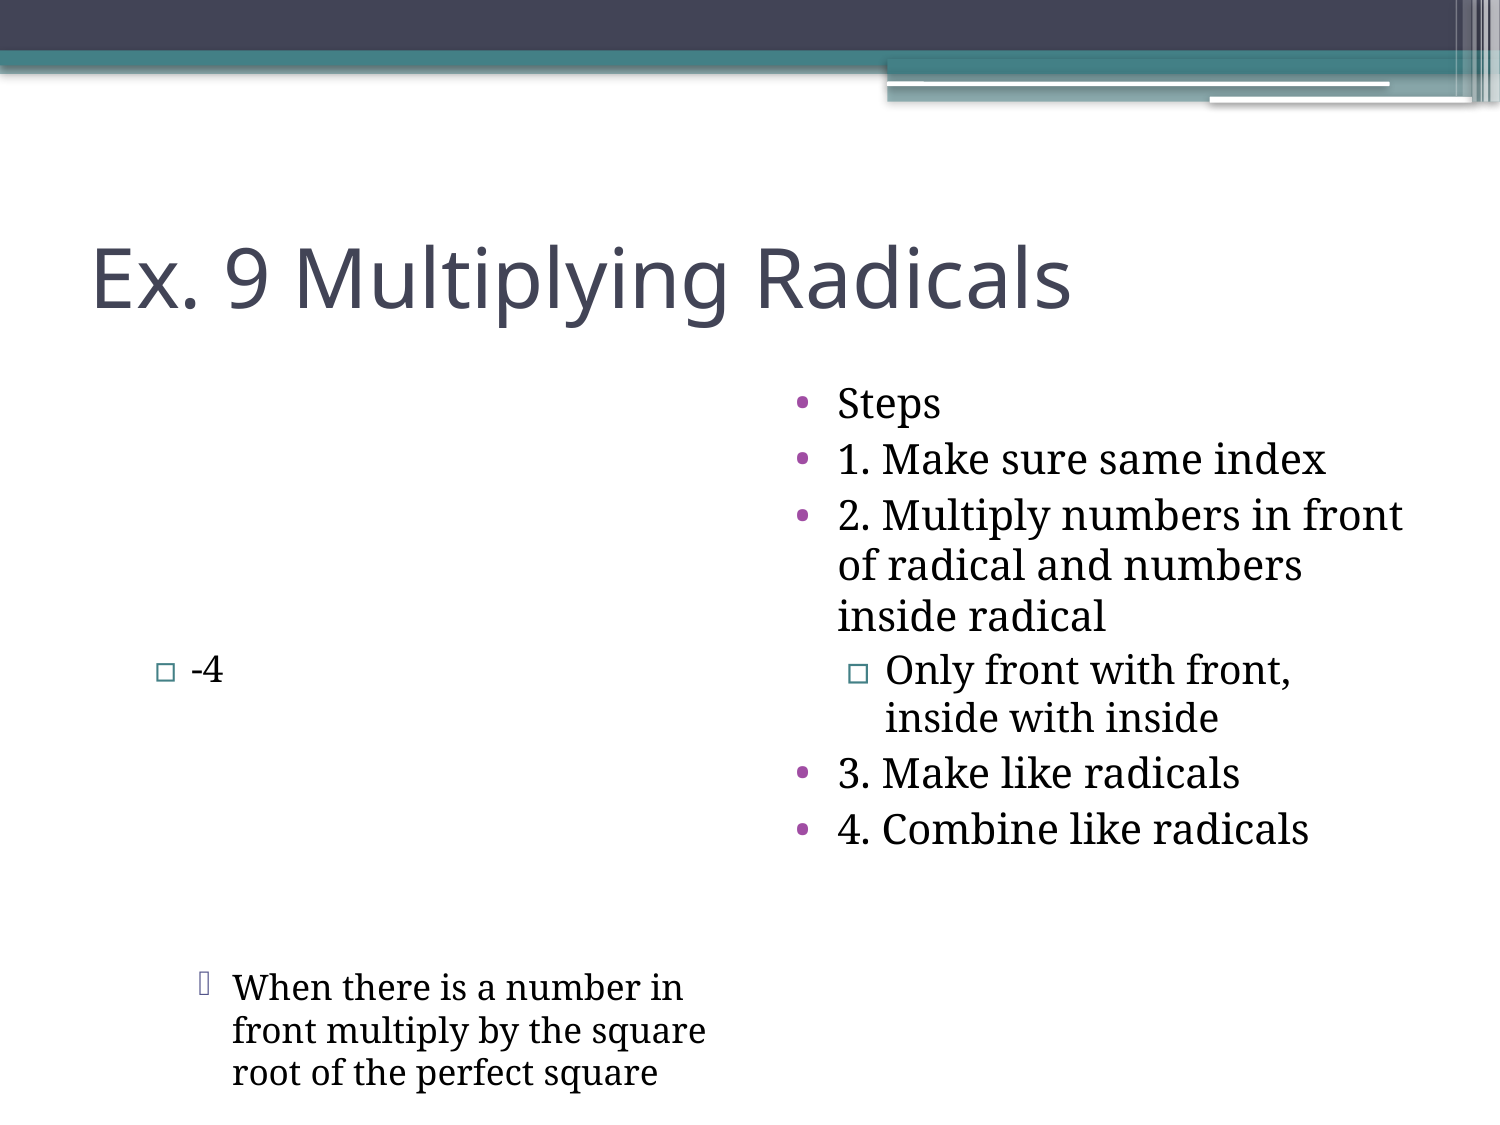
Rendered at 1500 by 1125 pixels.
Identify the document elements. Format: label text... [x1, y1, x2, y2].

title Ex. 9 Multiplying Radicals [75, 187, 1425, 363]
list Steps 1. Make sure same index 2. Multiply numbers in front of radical and numbers inside radical Only front with front, inside with inside 3. Make like radicals 4. Combine like radicals [762, 368, 1425, 1112]
